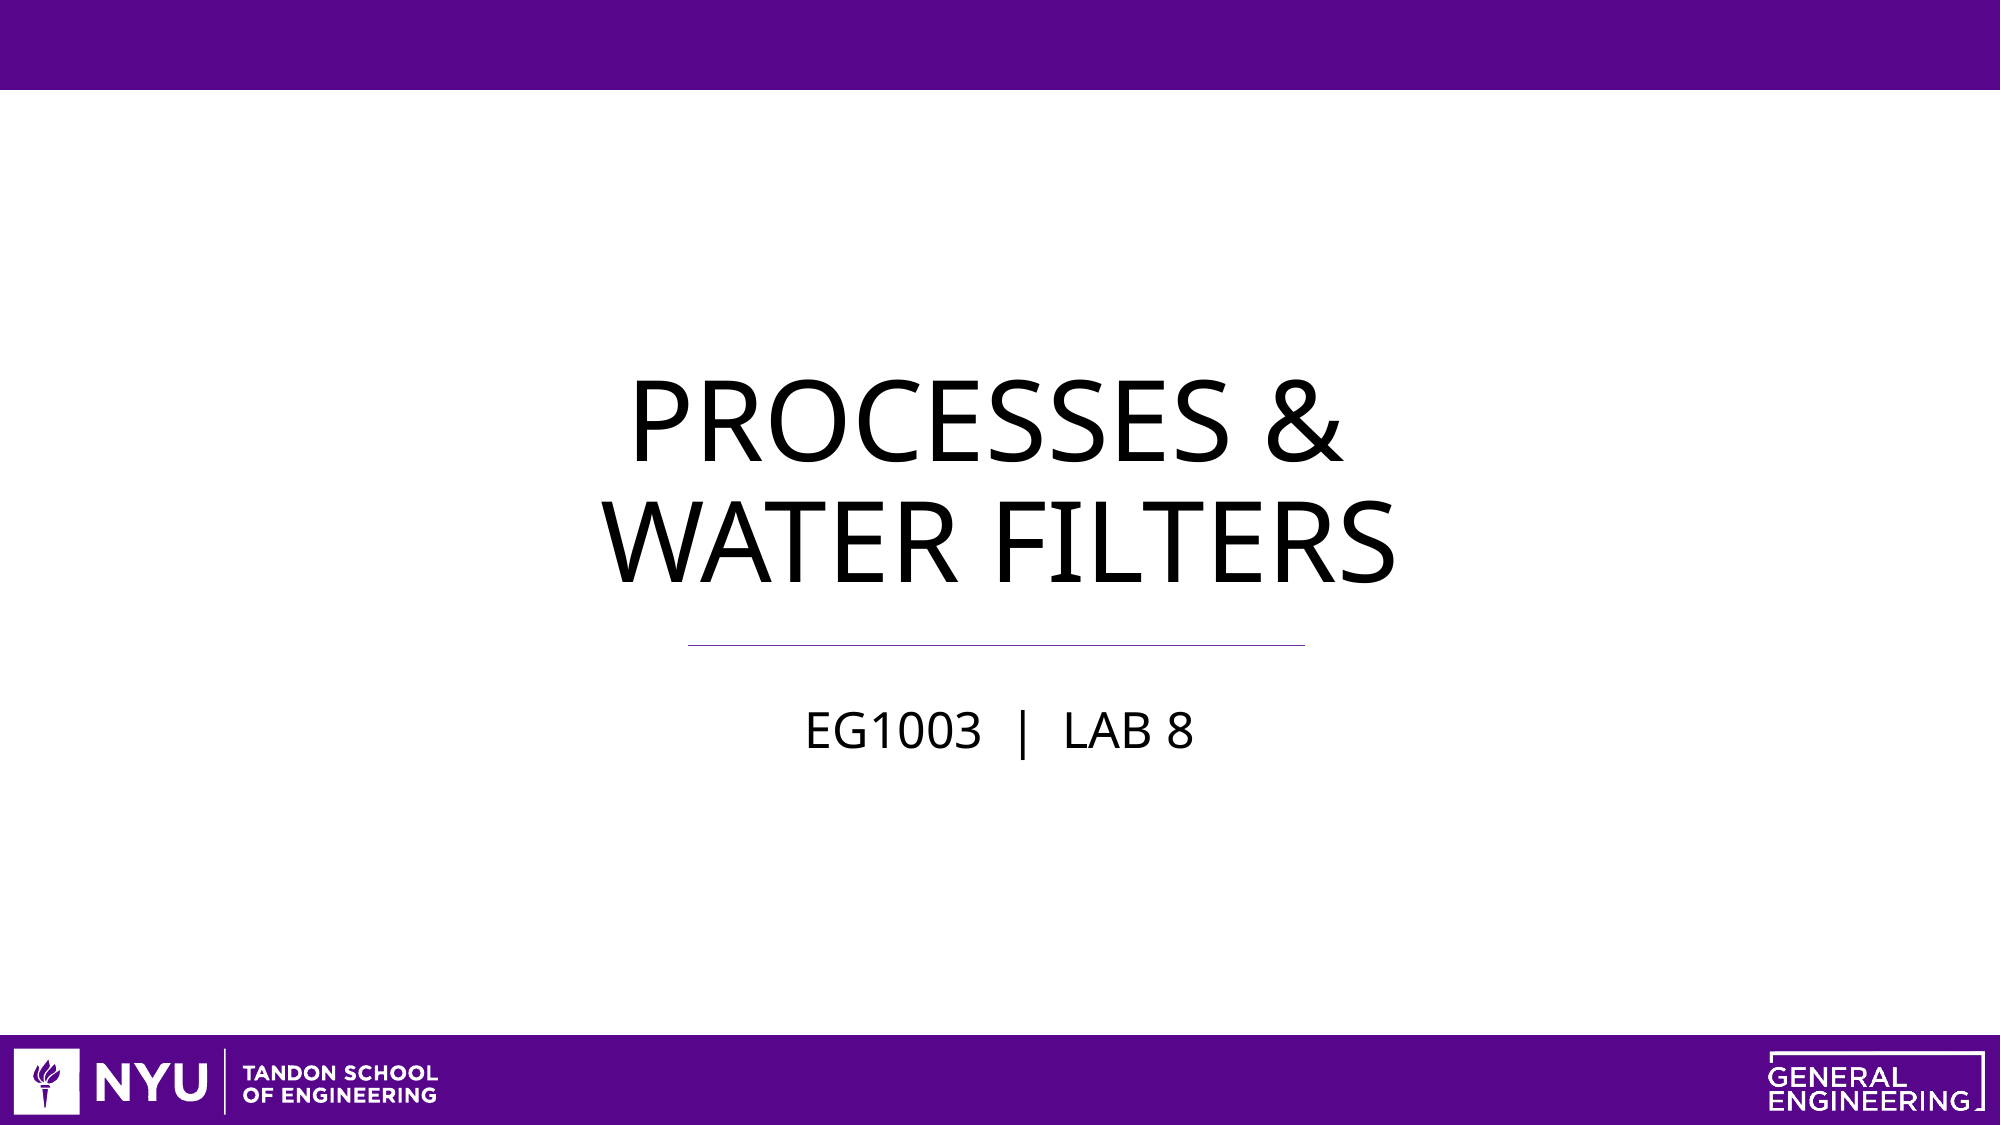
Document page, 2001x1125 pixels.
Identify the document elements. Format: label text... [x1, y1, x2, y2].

picture [13, 1048, 438, 1115]
picture [1768, 1051, 1985, 1111]
title PROCESSES & WATER FILTERS [146, 222, 1854, 615]
subtitle EG1003 | LAB 8 [249, 698, 1750, 776]
text_box [0, 0, 2000, 91]
text_box [0, 1034, 2000, 1125]
